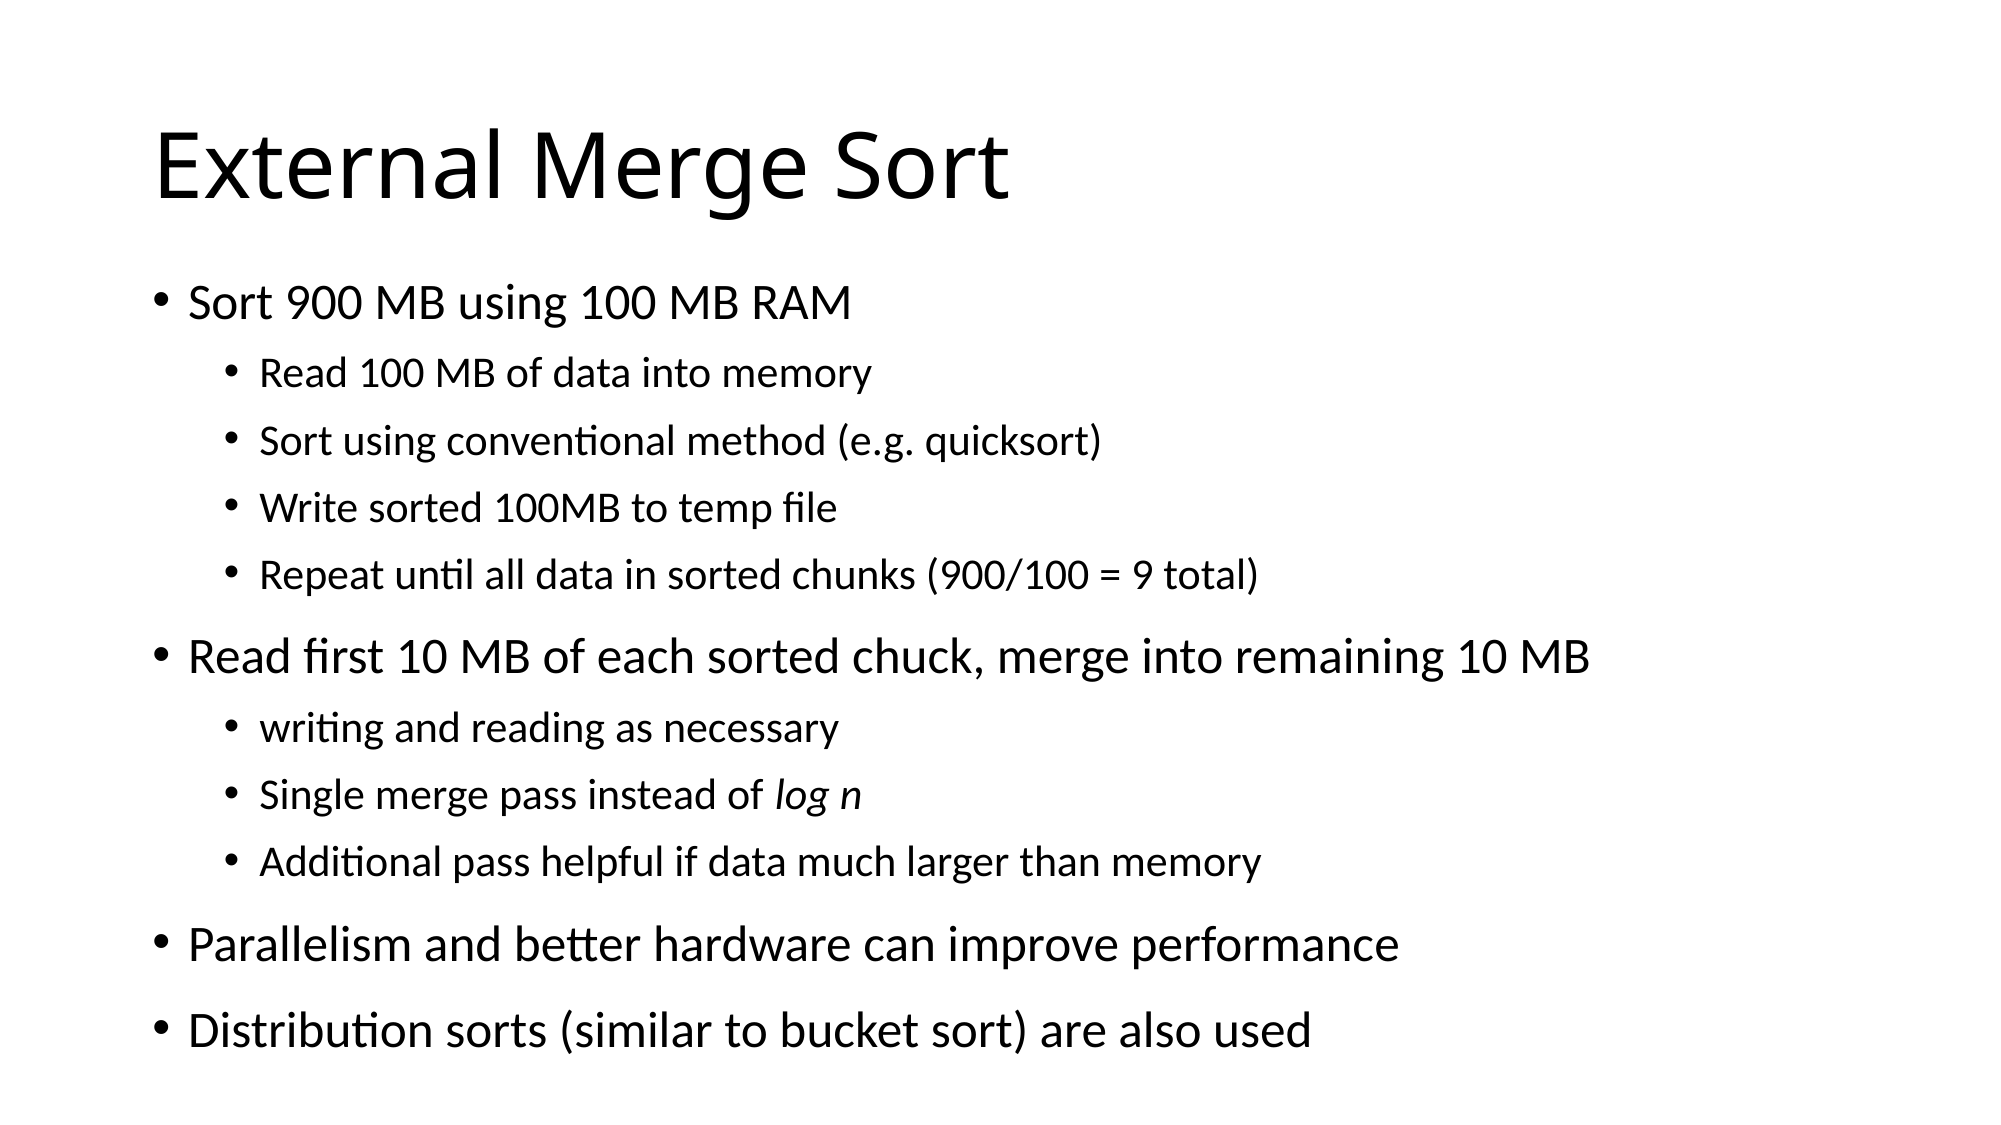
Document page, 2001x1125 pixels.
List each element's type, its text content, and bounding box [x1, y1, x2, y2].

list Sort 900 MB using 100 MB RAM Read 100 MB of data into memory Sort using conventional method (e.g. quicksort) Write sorted 100MB to temp file Repeat until all data in sorted chunks (900/100 = 9 total) Read first 10 MB of each sorted chuck, merge into remaining 10 MB writing and reading as necessary Single merge pass instead of log n Additional pass helpful if data much larger than memory Parallelism and better hardware can improve performance Distribution sorts (similar to bucket sort) are also used [137, 254, 1863, 1071]
title External Merge Sort [137, 59, 1863, 254]
